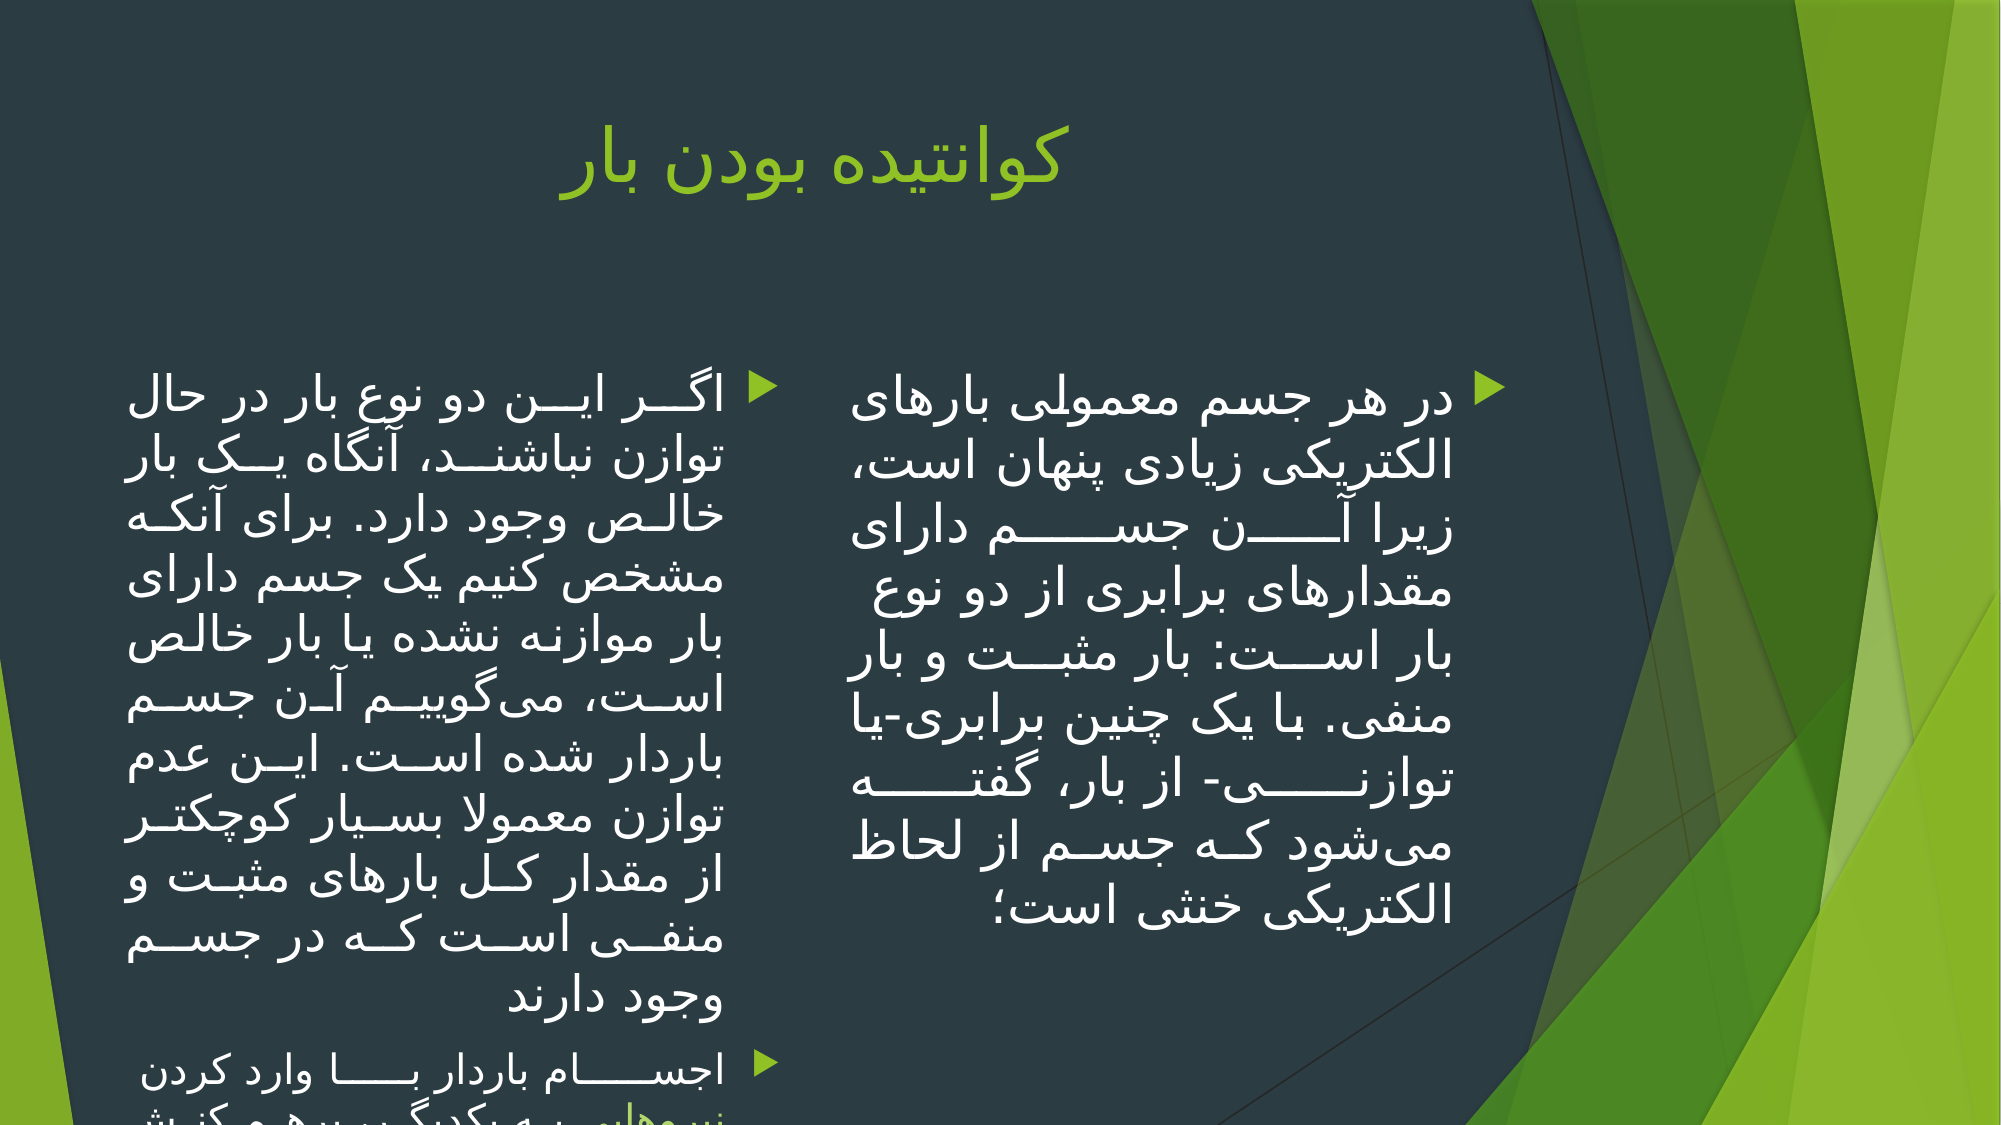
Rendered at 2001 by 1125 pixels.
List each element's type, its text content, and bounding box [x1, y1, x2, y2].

list در هر جسم معمولی بارهای الکتریکی زیادی پنهان است، زیرا آن جسم دارای مقدارهای برابری از دو نوع بار است: بار مثبت و بار منفی. با یک چنین برابری-یا توازنی- از بار، گفته می‌شود که جسم از لحاظ الکتریکی خنثی است؛ [834, 354, 1522, 992]
list اگر این دو نوع بار در حال توازن نباشند، آنگاه یک بار خالص وجود دارد. برای آنکه مشخص کنیم یک جسم دارای بار موازنه نشده یا بار خالص است، می‌گوییم آن جسم باردار شده است. این عدم توازن معمولا بسیار کوچکتر از مقدار کل بارهای مثبت و منفی است که در جسم وجود دارند اجسام باردار با وارد کردن نیروهایی به یکدیگر، برهم کنش می‌کنند. [111, 354, 798, 992]
title کوانتیده بودن بار [111, 99, 1522, 317]
